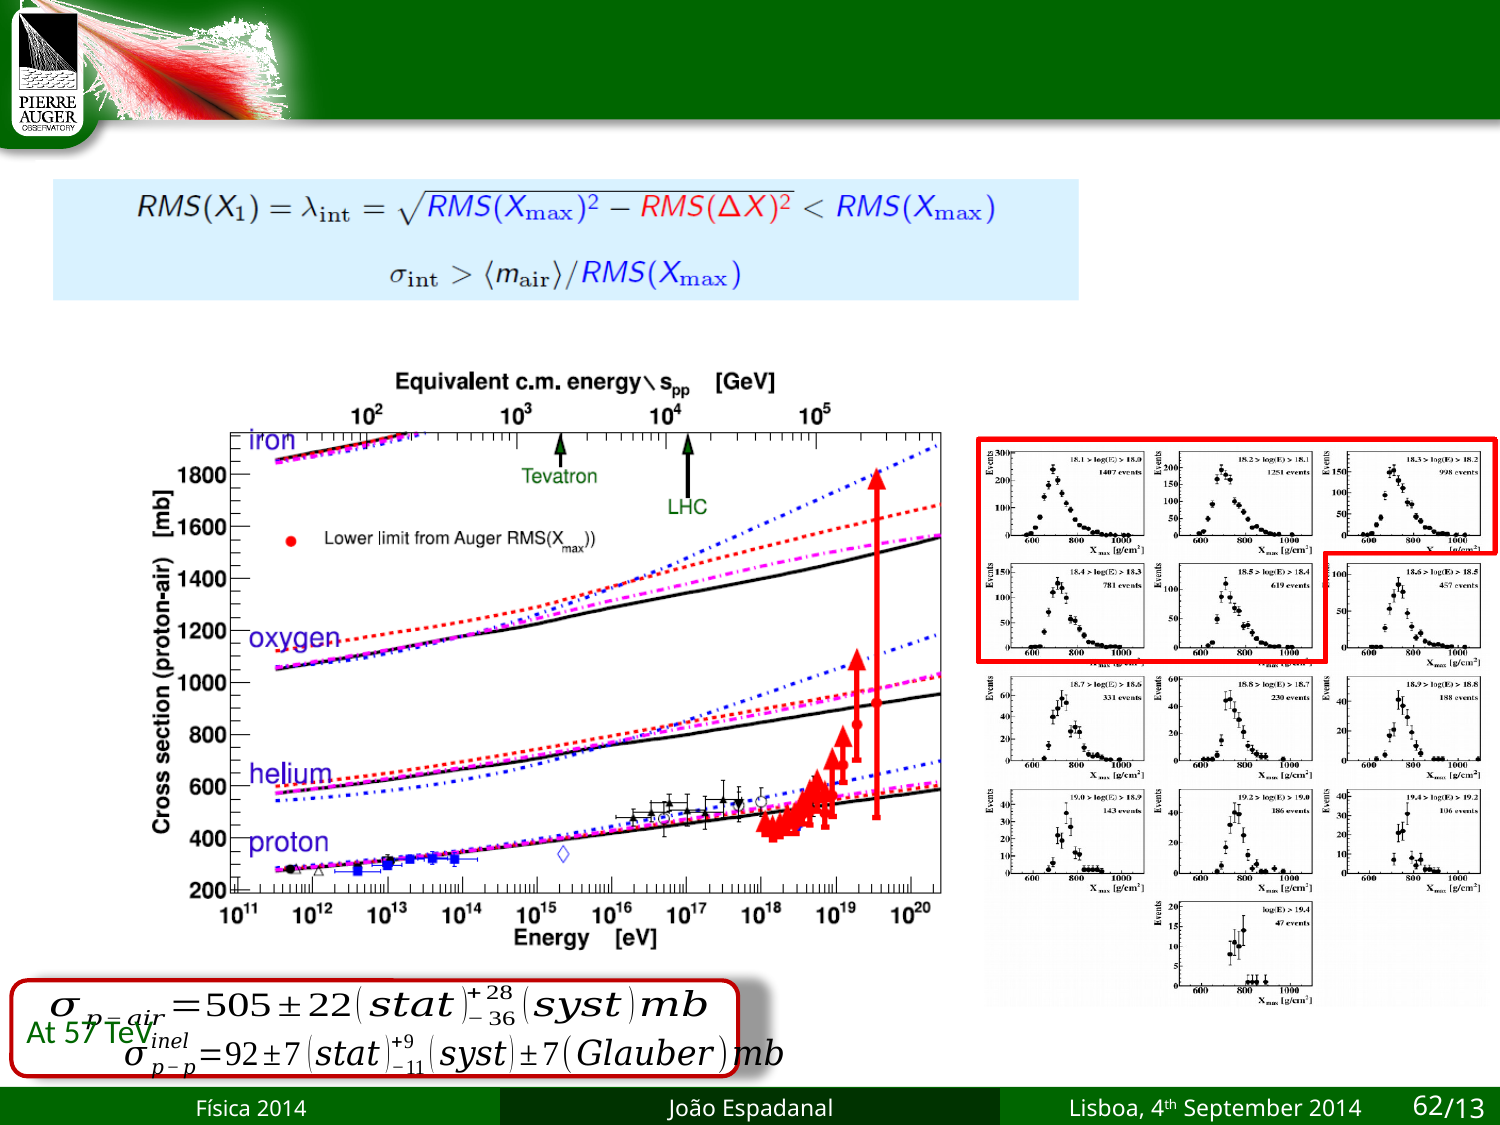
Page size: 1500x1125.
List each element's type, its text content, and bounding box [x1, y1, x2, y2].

picture [19, 0, 292, 132]
text_box [9, 978, 741, 1079]
slide_number 62 [1381, 1088, 1459, 1125]
text_box At 57 TeV [11, 1002, 177, 1058]
picture [35, 160, 1500, 1007]
